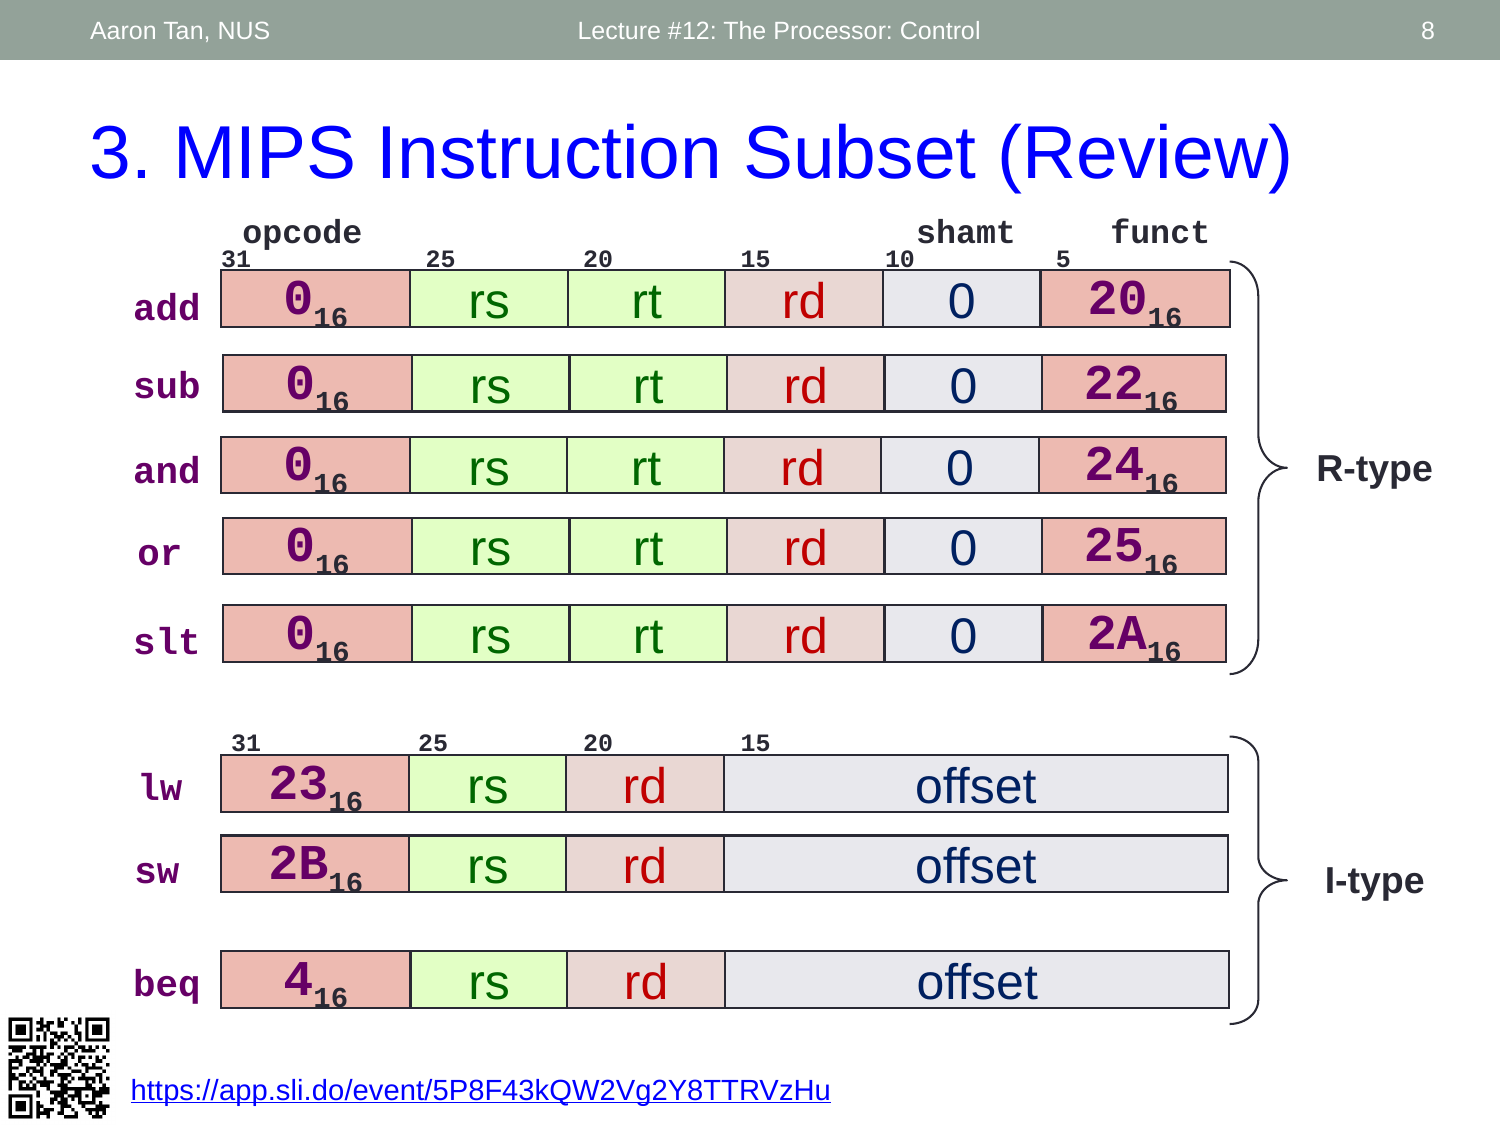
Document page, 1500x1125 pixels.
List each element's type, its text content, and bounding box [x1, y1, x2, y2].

footer Lecture #12: The Processor: Control [562, 3, 1238, 57]
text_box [117, 202, 1450, 1025]
slide_number Aaron Tan, NUS [75, 3, 550, 57]
slide_number 8 [1308, 3, 1450, 57]
picture [1, 1010, 116, 1125]
text_box 3. MIPS Instruction Subset (Review) [74, 96, 1425, 202]
